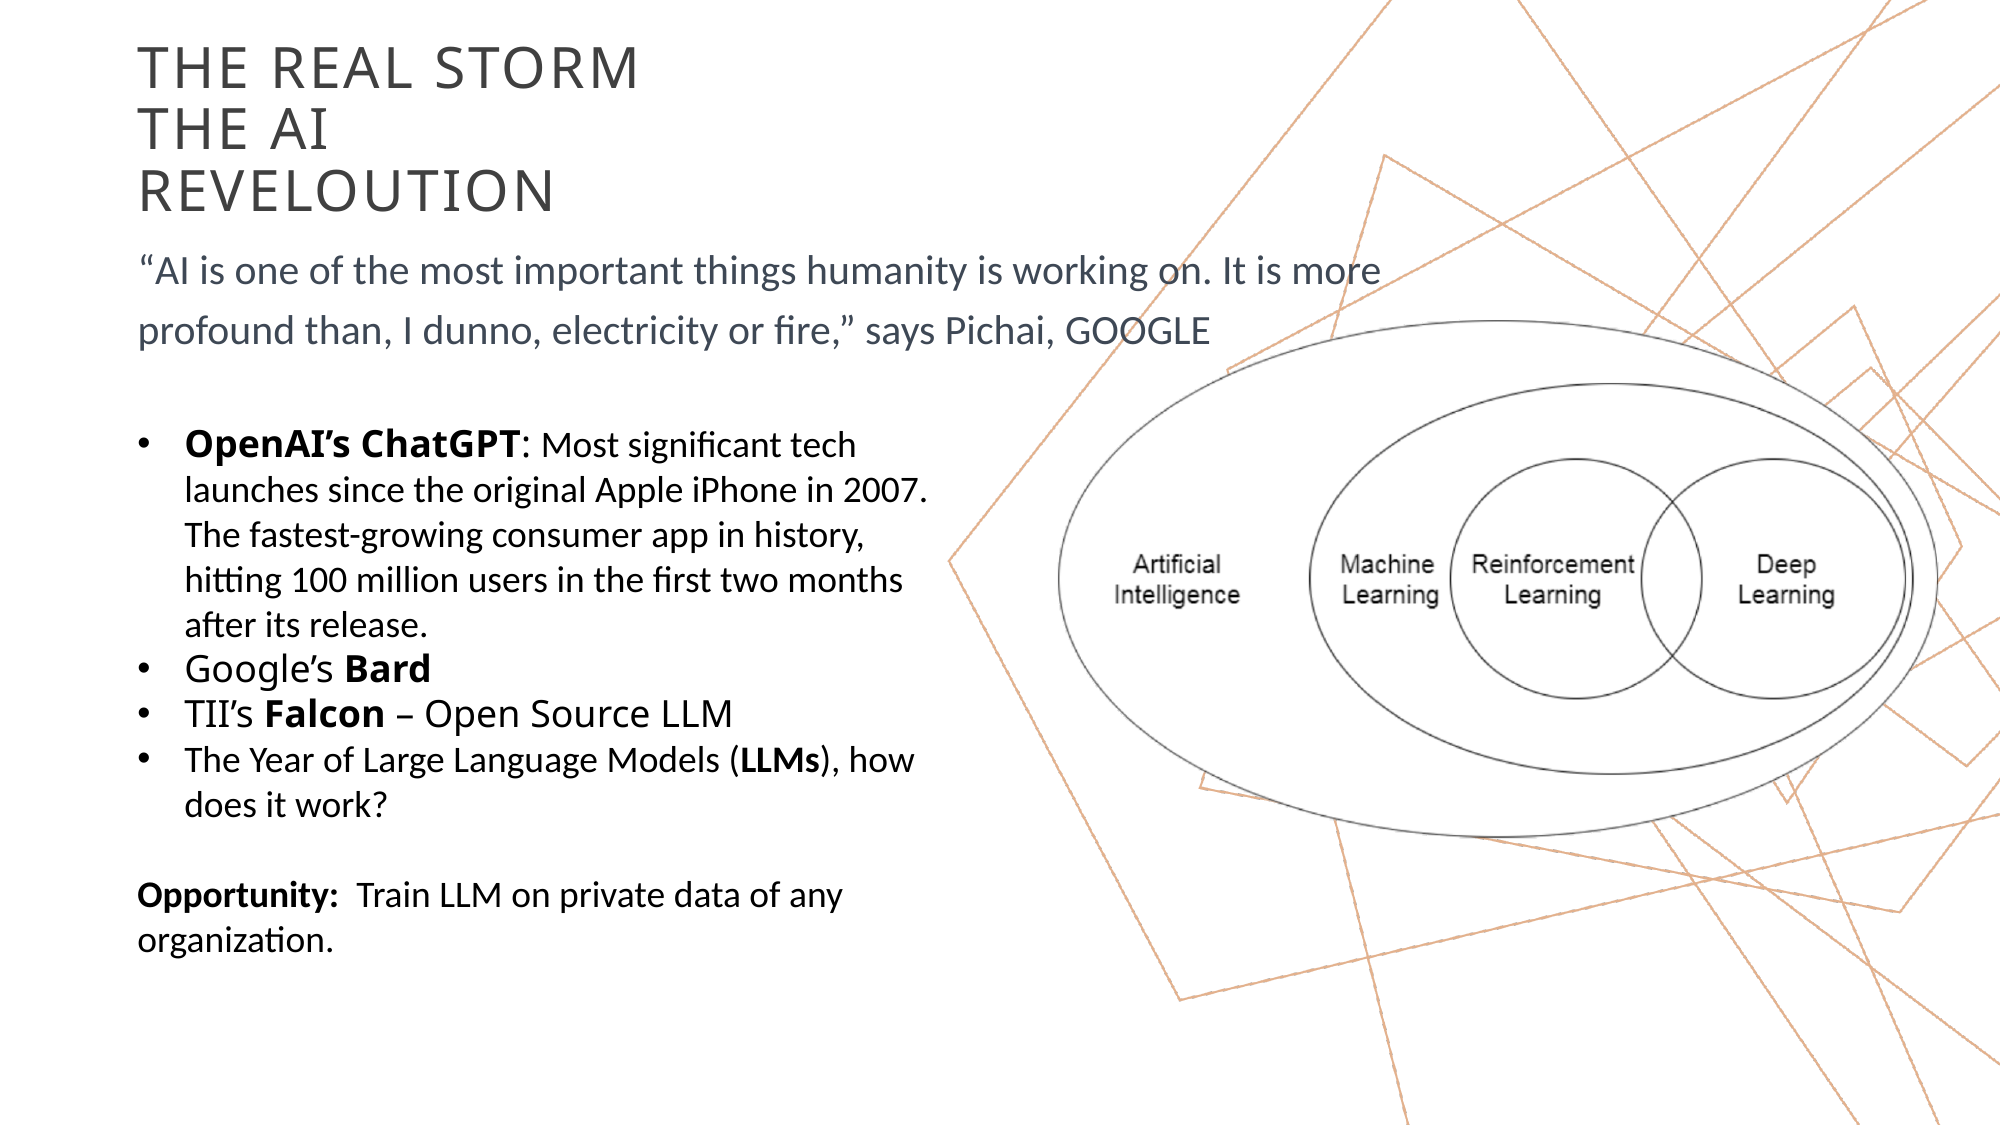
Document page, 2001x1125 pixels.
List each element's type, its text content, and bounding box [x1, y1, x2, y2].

text_box OpenAI’s ChatGPT: Most significant tech launches since the original Apple iPhone in 2007. The fastest-growing consumer app in history, hitting 100 million users in the first two months after its release. Google’s Bard TII’s Falcon – Open Source LLM The Year of Large Language Models (LLMs), how does it work? Opportunity: Train LLM on private data of any organization. [122, 412, 959, 968]
picture [900, 0, 2000, 1125]
title The real Storm THE AI REVELOUTION [122, 30, 751, 225]
list “AI is one of the most important things humanity is working on. It is more profound than, I dunno, electricity or fire,” says Pichai, GOOGLE [122, 225, 1451, 319]
